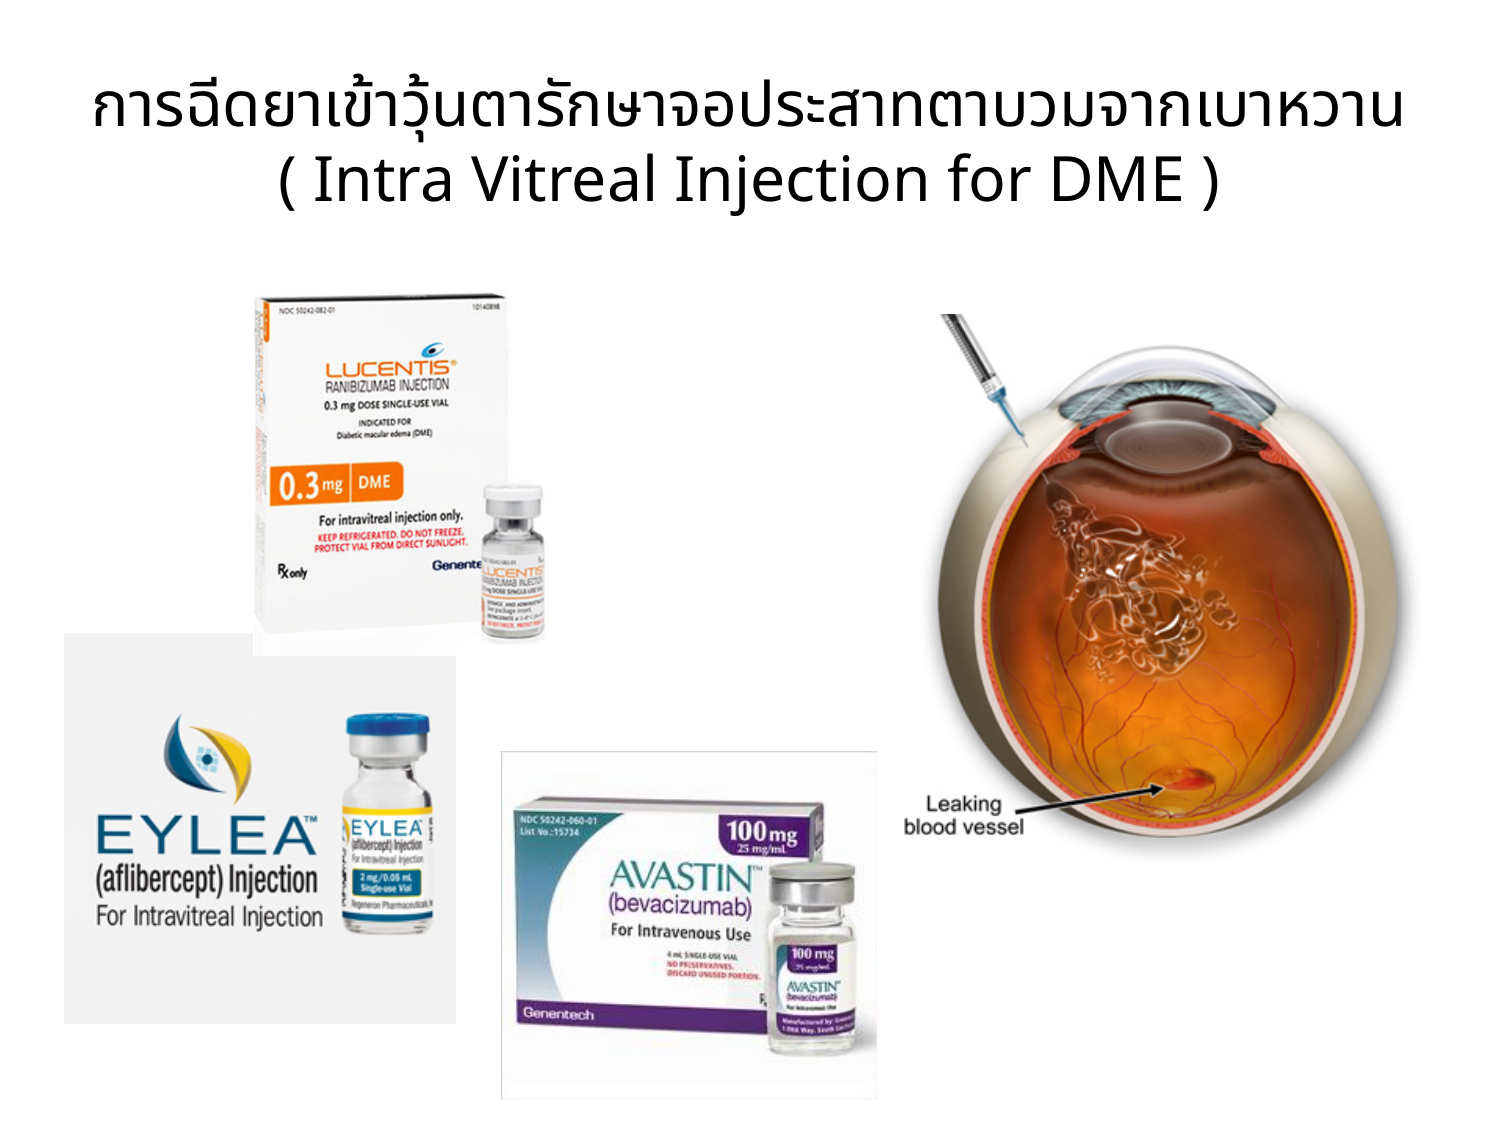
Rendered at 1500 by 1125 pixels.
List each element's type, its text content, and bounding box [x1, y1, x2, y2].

picture [903, 314, 1429, 864]
title การฉีดยาเข้าวุ้นตารักษาจอประสาทตาบวมจากเบาหวาน ( Intra Vitreal Injection for DME ) [75, 45, 1425, 233]
picture [64, 290, 549, 1025]
picture [501, 751, 878, 1101]
